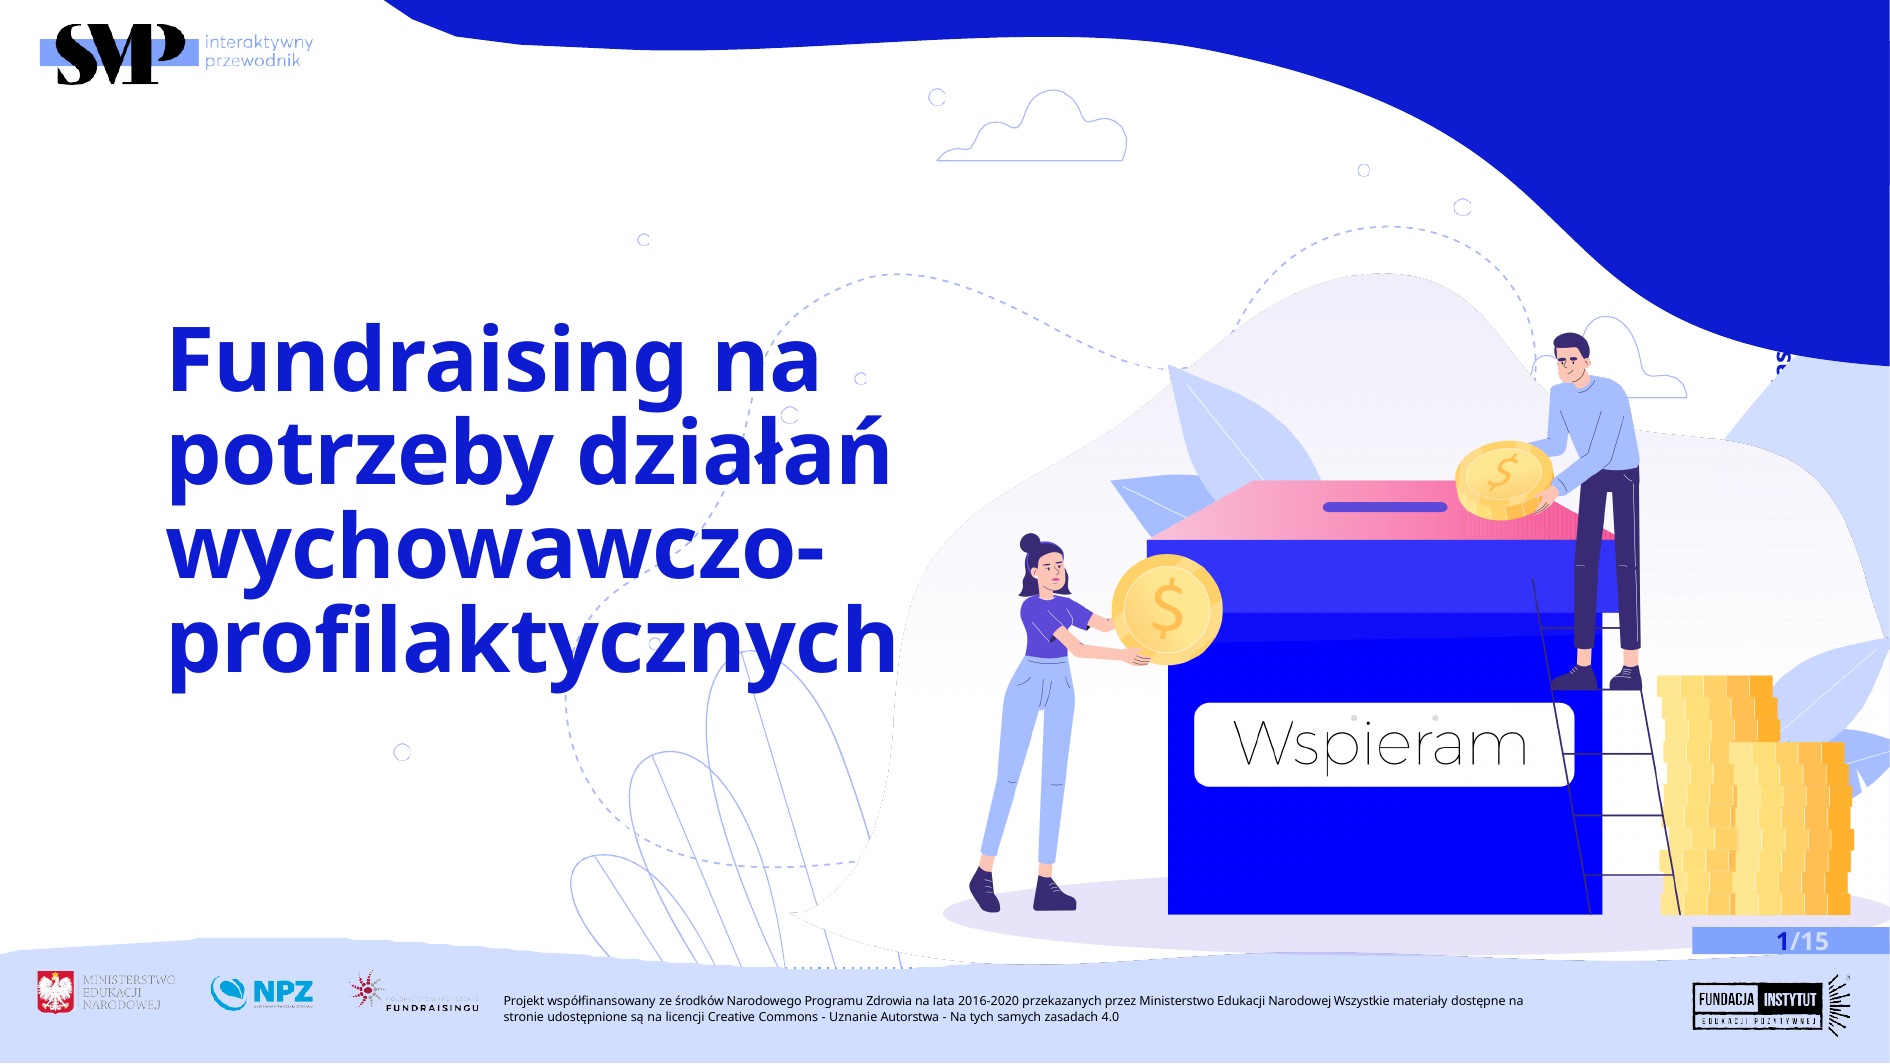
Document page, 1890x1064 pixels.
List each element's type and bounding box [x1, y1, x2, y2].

text_box [37, 0, 1890, 1038]
text_box [0, 88, 1890, 1064]
